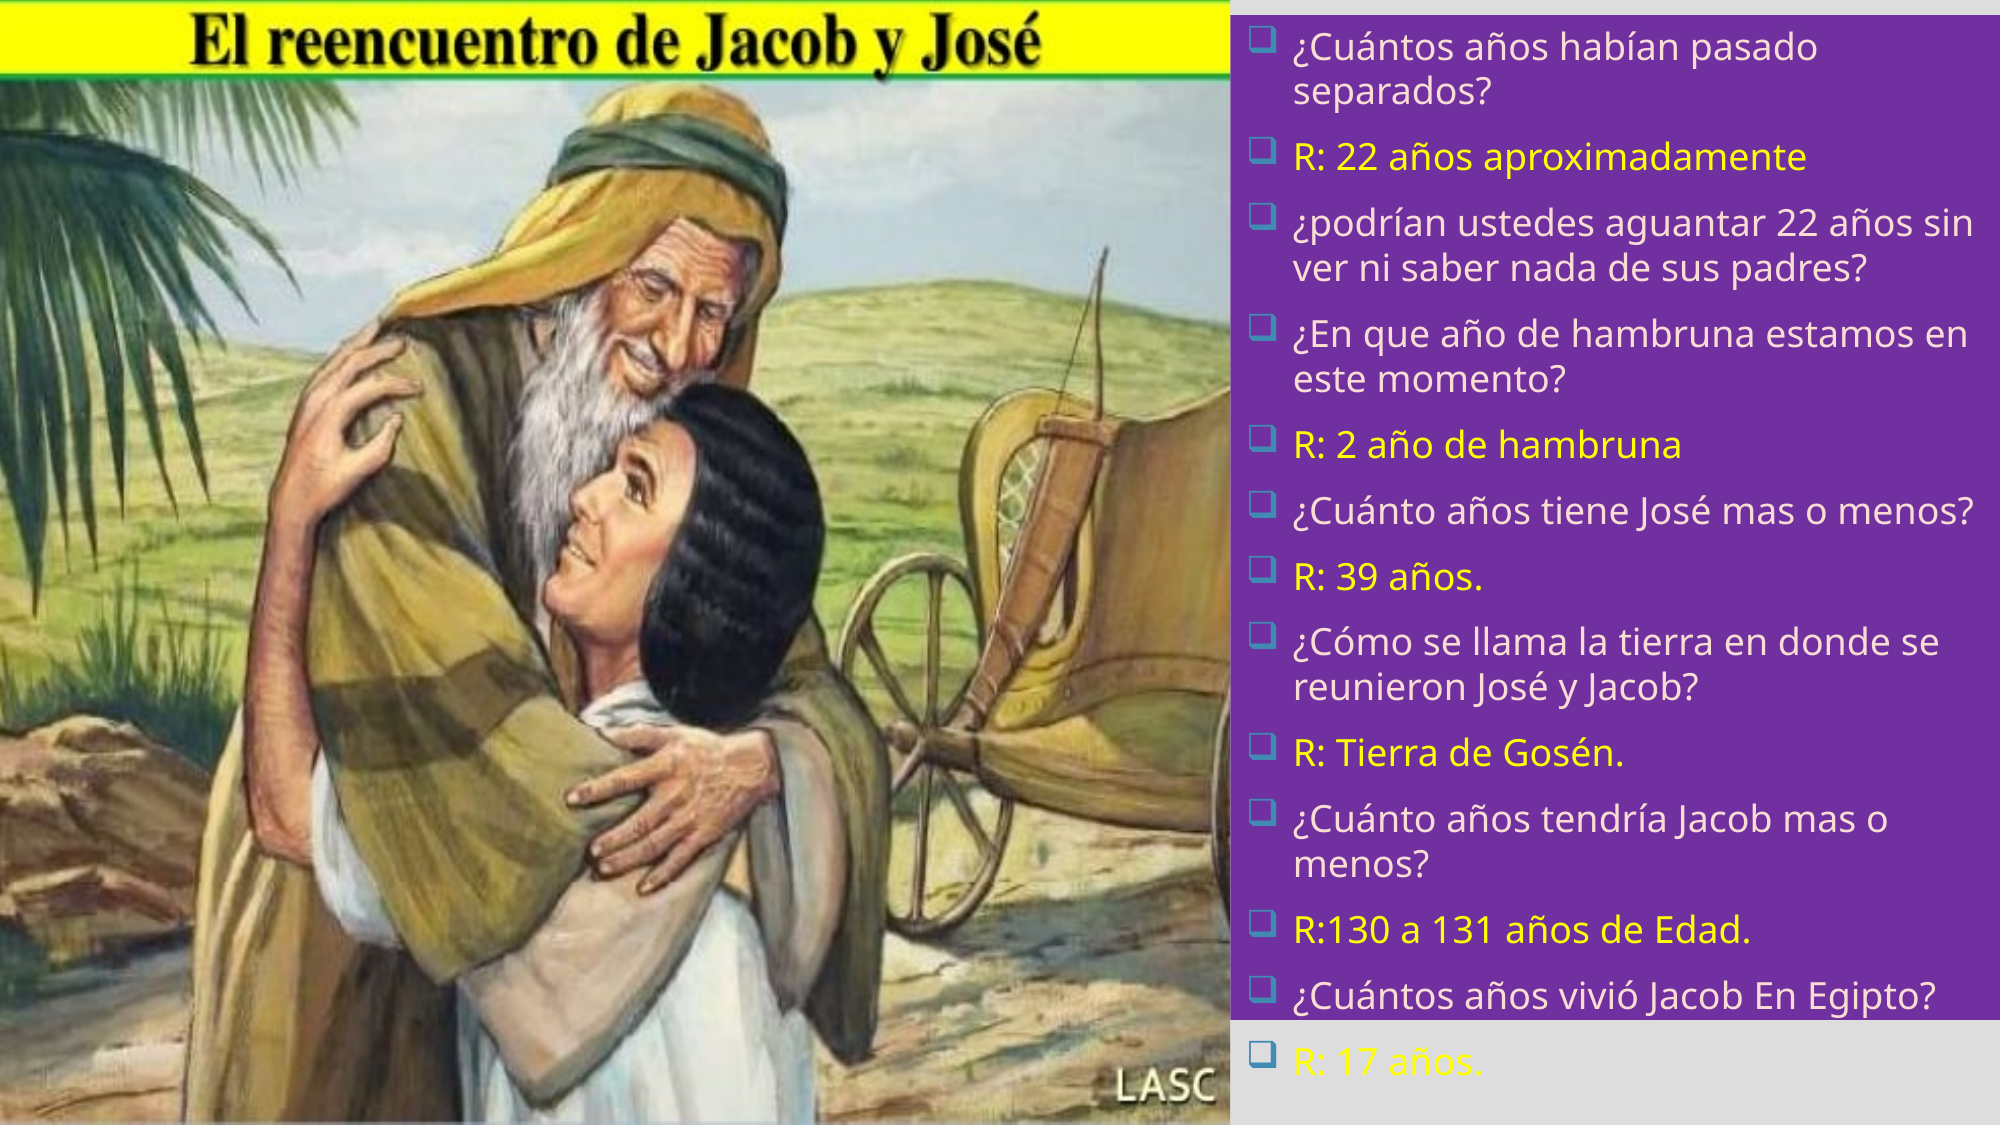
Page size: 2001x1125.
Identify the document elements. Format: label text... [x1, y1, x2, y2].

picture [0, 0, 1231, 1125]
list ¿Cuántos años habían pasado separados? R: 22 años aproximadamente ¿podrían ustedes aguantar 22 años sin ver ni saber nada de sus padres? ¿En que año de hambruna estamos en este momento? R: 2 año de hambruna ¿Cuánto años tiene José mas o menos? R: 39 años. ¿Cómo se llama la tierra en donde se reunieron José y Jacob? R: Tierra de Gosén. ¿Cuánto años tendría Jacob mas o menos? R:130 a 131 años de Edad. ¿Cuántos años vivió Jacob En Egipto? R: 17 años. [1231, 15, 2000, 1020]
